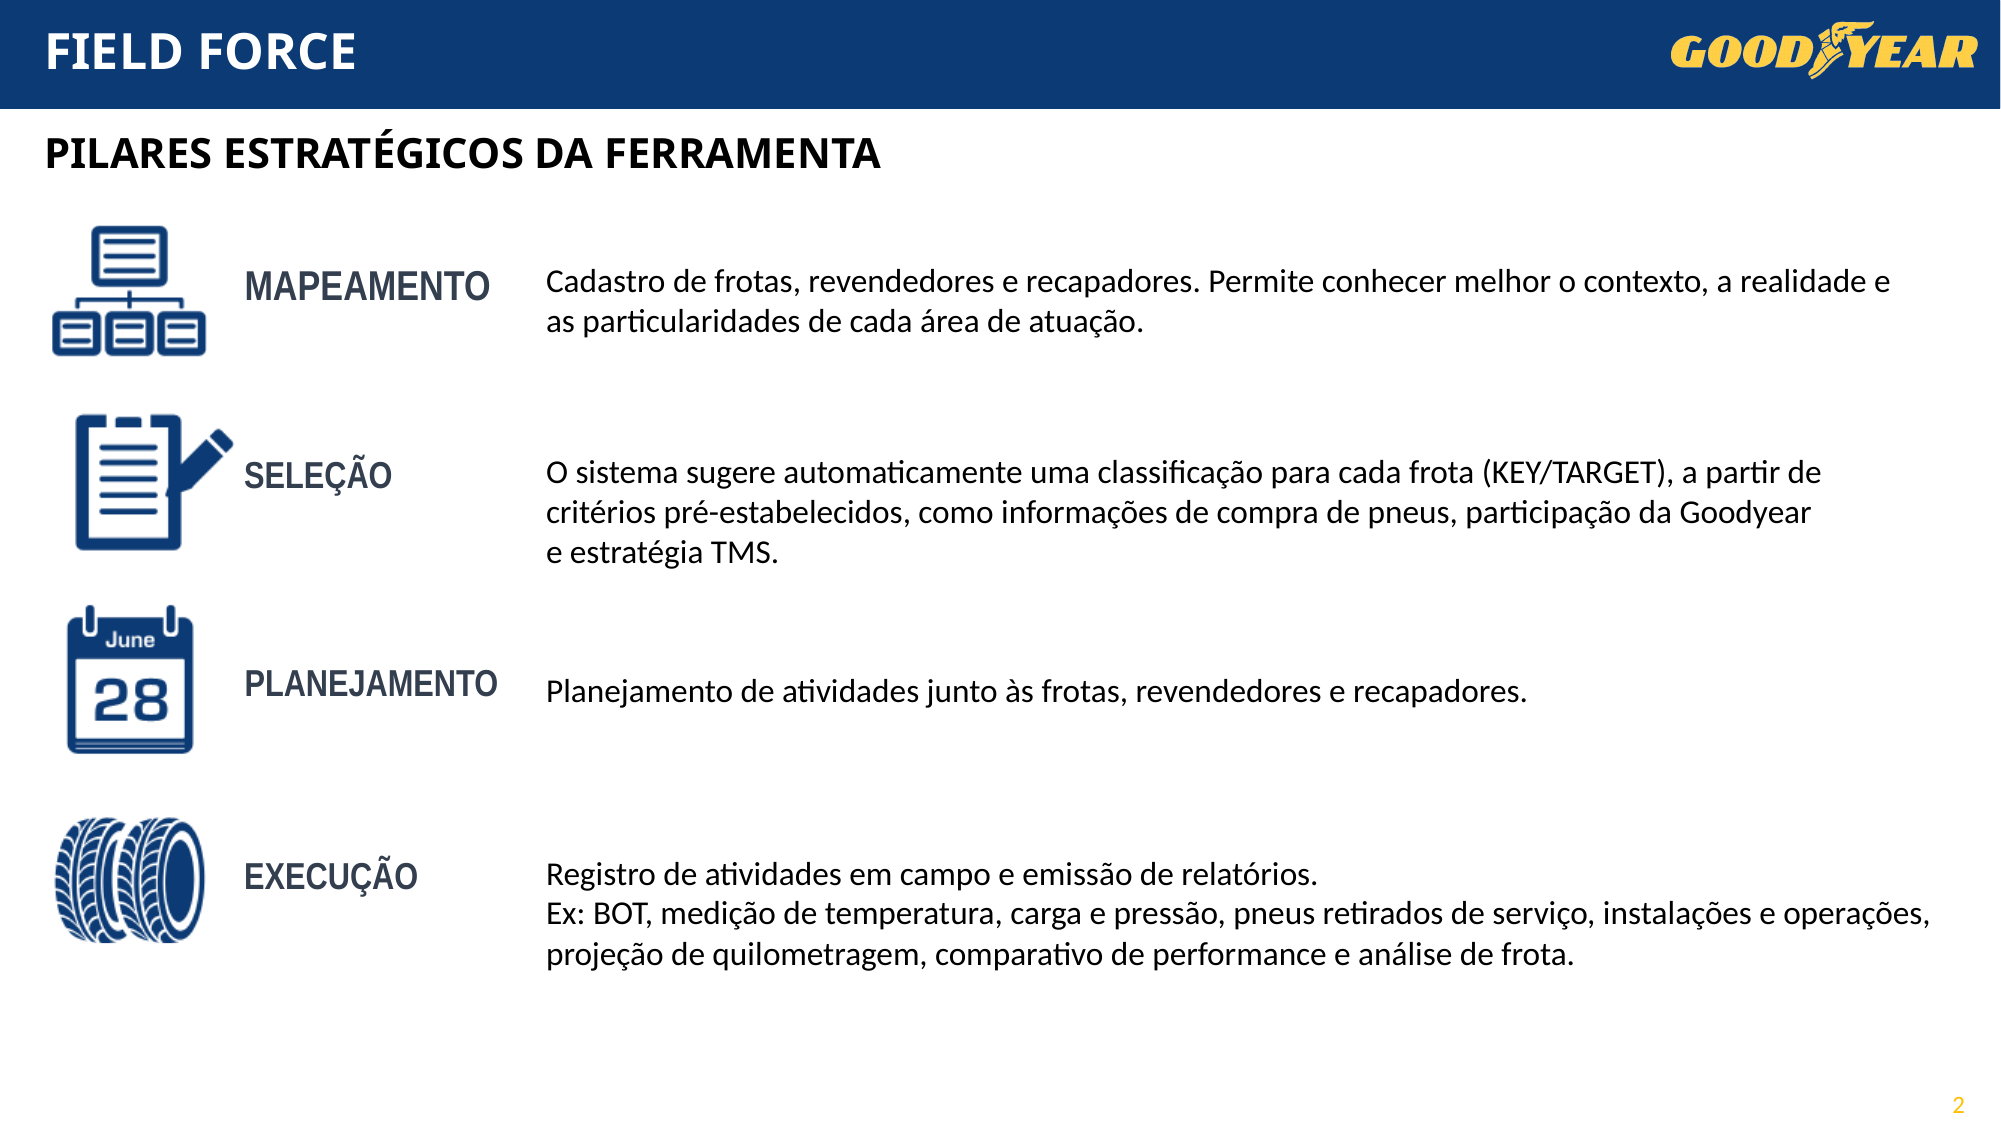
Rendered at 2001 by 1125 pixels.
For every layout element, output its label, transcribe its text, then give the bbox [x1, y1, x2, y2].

picture [1647, 9, 2001, 88]
picture [54, 595, 218, 769]
text_box PLANEJAMENTO [229, 651, 514, 712]
text_box Planejamento de atividades junto às frotas, revendedores e recapadores. [531, 661, 1826, 717]
text_box EXECUÇÃO [229, 844, 434, 905]
picture [29, 205, 222, 373]
text_box O sistema sugere automaticamente uma classificação para cada frota (KEY/TARGET), a partir de critérios pré-estabelecidos, como informações de compra de pneus, participação da Goodyear e estratégia TMS. [531, 442, 1840, 578]
text_box Registro de atividades em campo e emissão de relatórios. Ex: BOT, medição de temperatura, carga e pressão, pneus retirados de serviço, instalações e operações, projeção de quilometragem, comparativo de performance e análise de frota. [531, 844, 1984, 979]
text_box SELEÇÃO [248, 443, 408, 504]
title FIELD FORCE [29, 19, 1637, 90]
list PILARES ESTRATÉGICOS DA FERRAMENTA [29, 125, 1982, 185]
text_box MAPEAMENTO [229, 251, 506, 317]
picture [48, 802, 214, 958]
picture [54, 397, 248, 565]
text_box Cadastro de frotas, revendedores e recapadores. Permite conhecer melhor o contexto, a realidade e as particularidades de cada área de atuação. [531, 251, 1942, 347]
